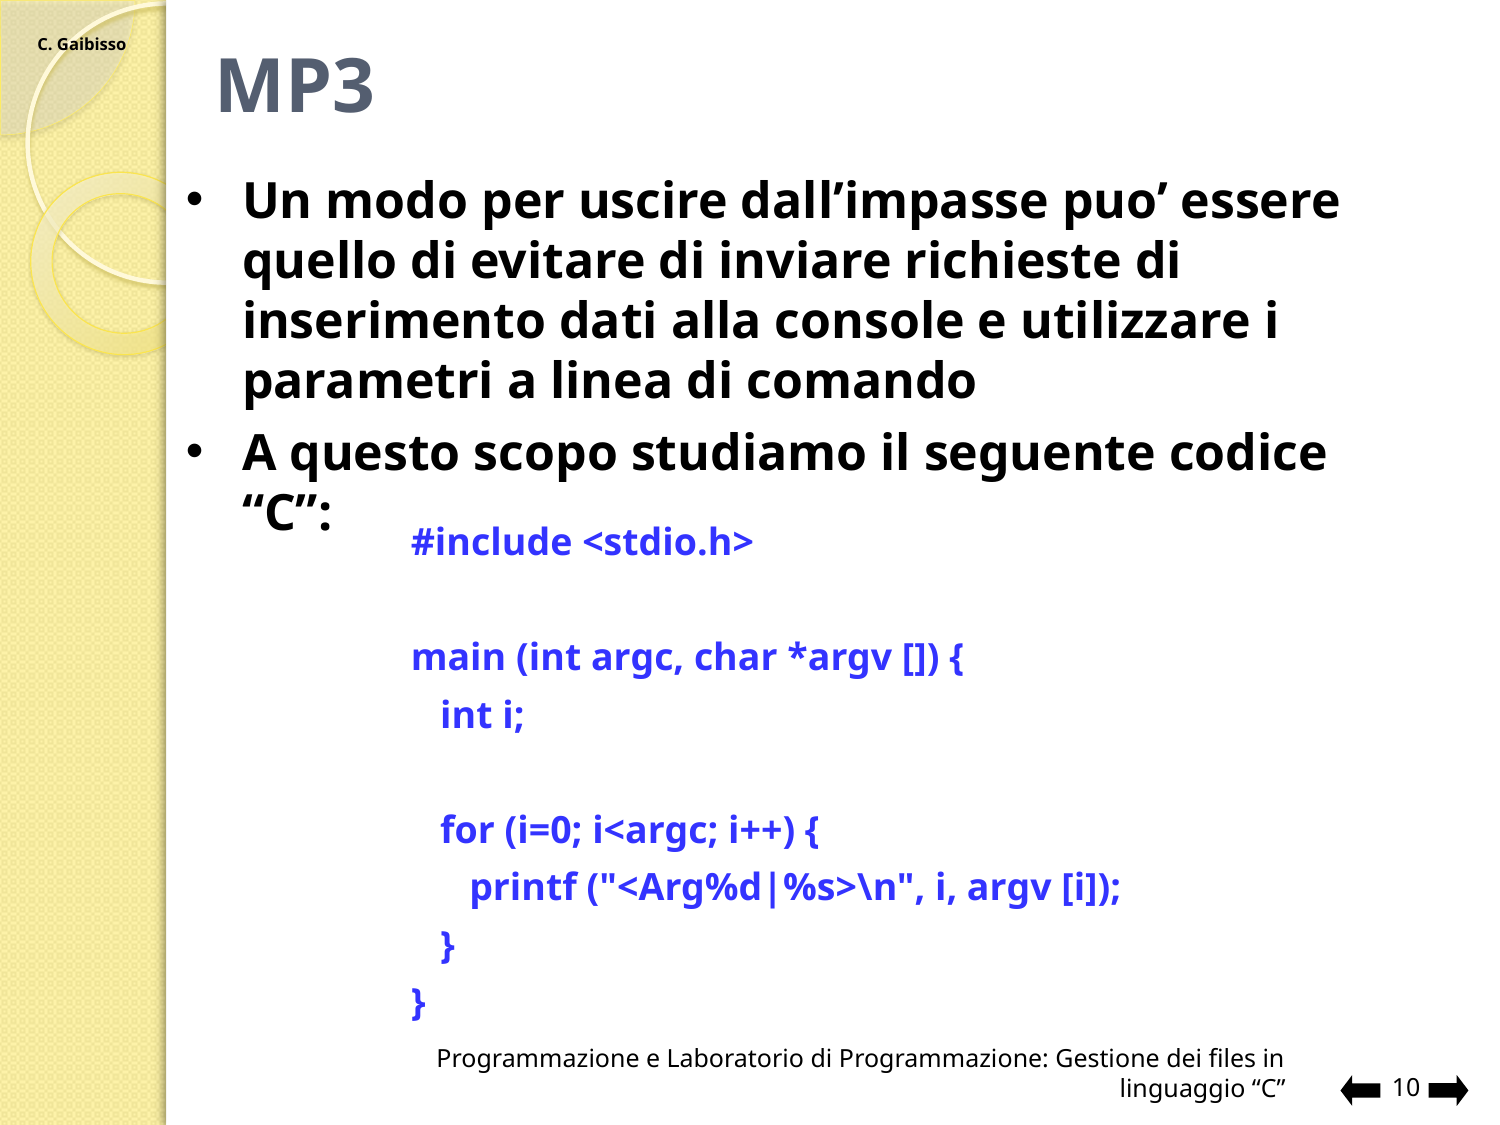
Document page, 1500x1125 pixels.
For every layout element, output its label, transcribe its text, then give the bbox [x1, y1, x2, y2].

slide_number 10 [1324, 1034, 1488, 1113]
footer Programmazione e Laboratorio di Programmazione: Gestione dei files in linguaggio “C” [301, 1031, 1301, 1111]
text_box Un modo per uscire dall’impasse puo’ essere quello di evitare di inviare richieste di inserimento dati alla console e utilizzare i parametri a linea di comando A questo scopo studiamo il seguente codice “C”: [171, 160, 1447, 549]
title MP3 [199, 29, 1430, 136]
text_box #include <stdio.h> main (int argc, char *argv []) { int i; for (i=0; i<argc; i++) { printf ("<Arg%d|%s>\n", i, argv [i]); } } [246, 510, 1250, 1089]
